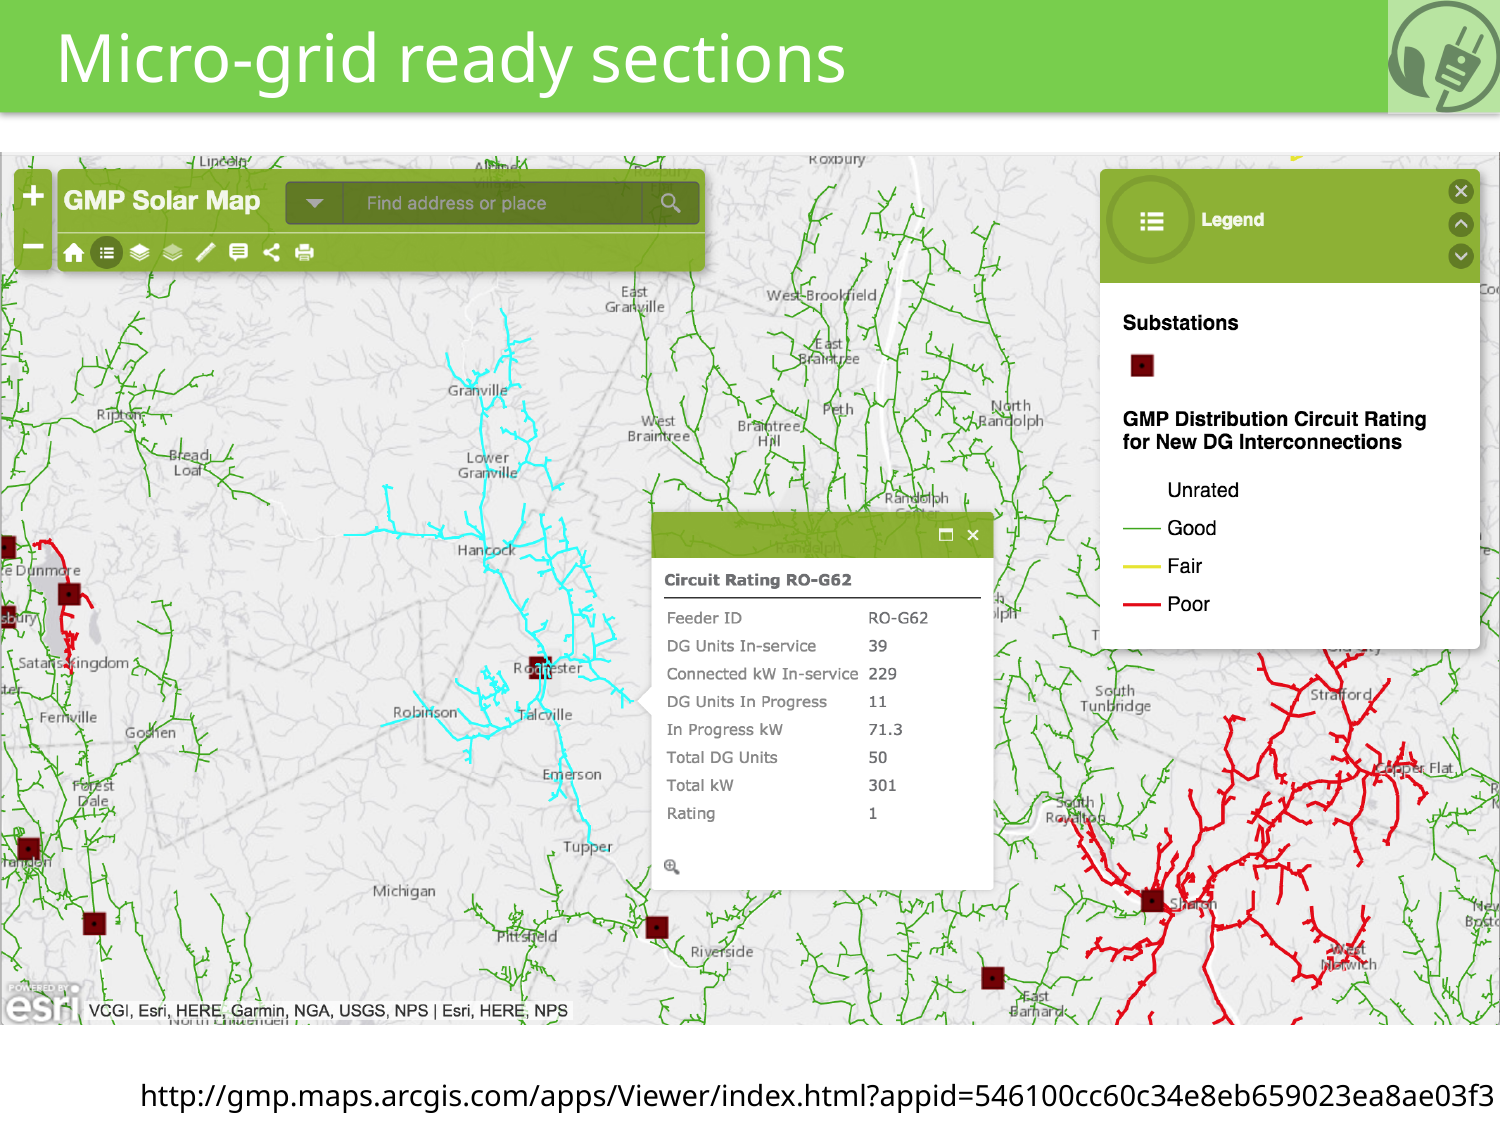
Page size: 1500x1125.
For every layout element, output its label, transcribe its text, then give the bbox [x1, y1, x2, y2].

picture [1387, 0, 1500, 115]
text_box Micro-grid ready sections [41, 8, 864, 103]
text_box [0, 0, 1385, 113]
text_box http://gmp.maps.arcgis.com/apps/Viewer/index.html?appid=546100cc60c34e8eb659023ea8ae03f3 [125, 1070, 1500, 1120]
picture [0, 151, 1500, 1026]
